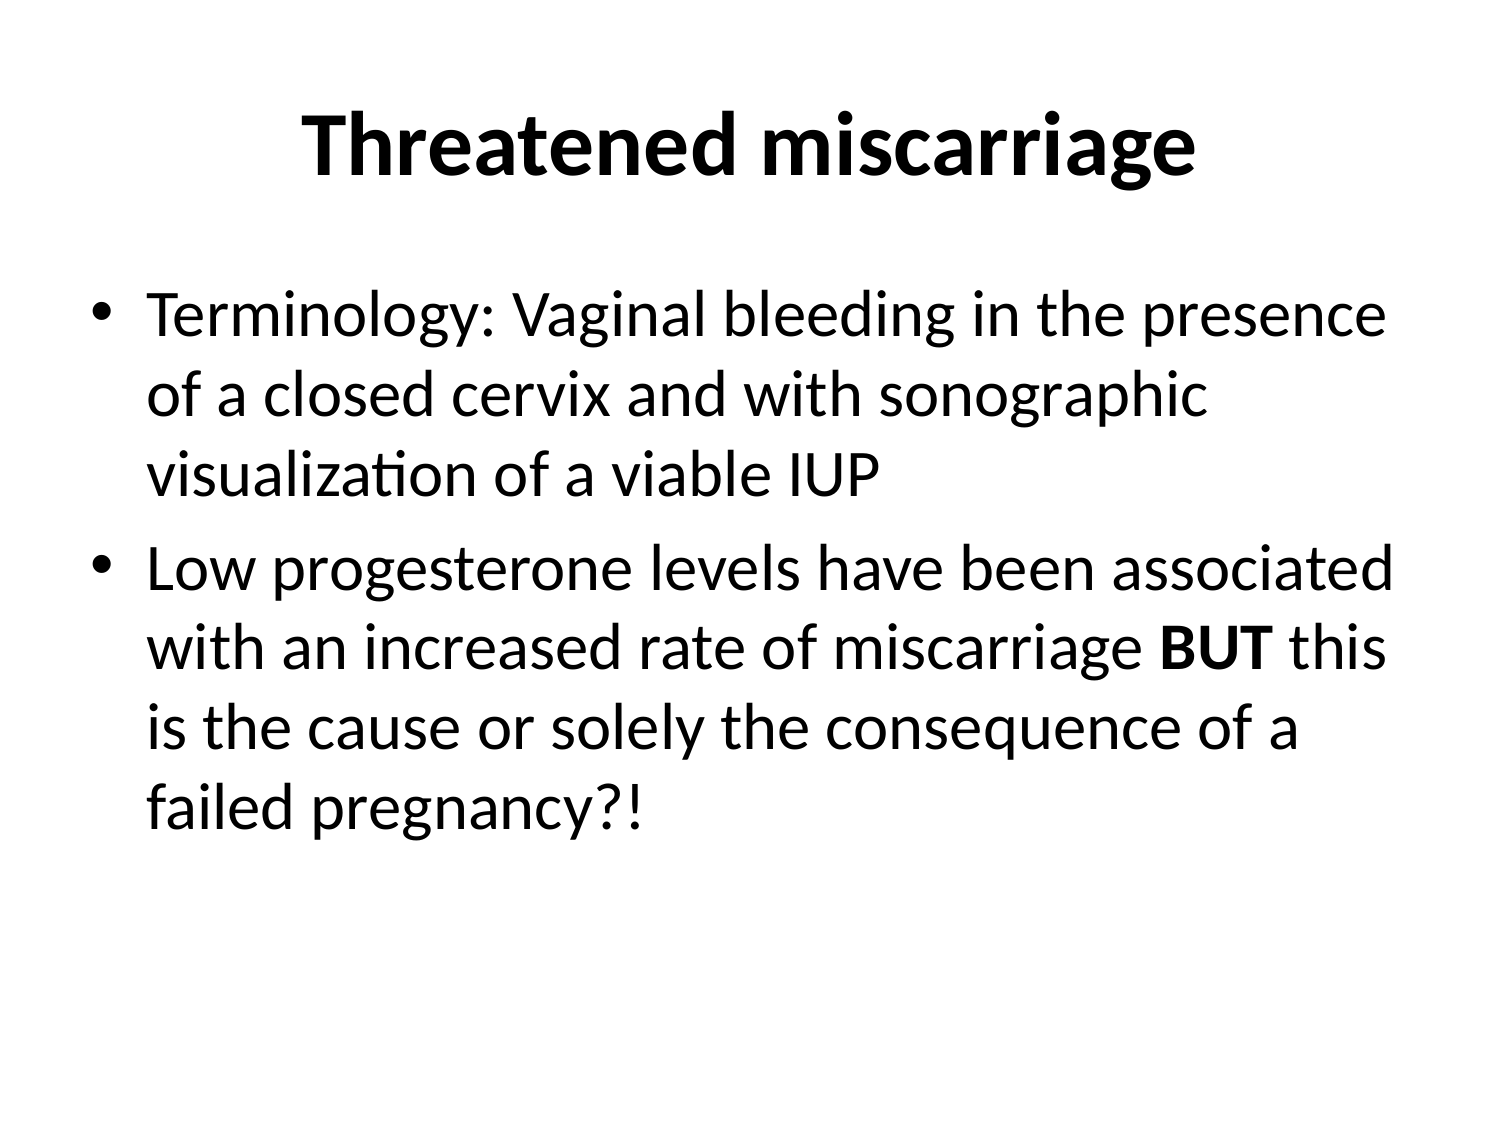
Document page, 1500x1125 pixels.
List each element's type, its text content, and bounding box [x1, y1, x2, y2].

title Threatened miscarriage [75, 45, 1425, 233]
list Terminology: Vaginal bleeding in the presence of a closed cervix and with sonographic visualization of a viable IUP Low progesterone levels have been associated with an increased rate of miscarriage BUT this is the cause or solely the consequence of a failed pregnancy?! [75, 262, 1425, 1005]
